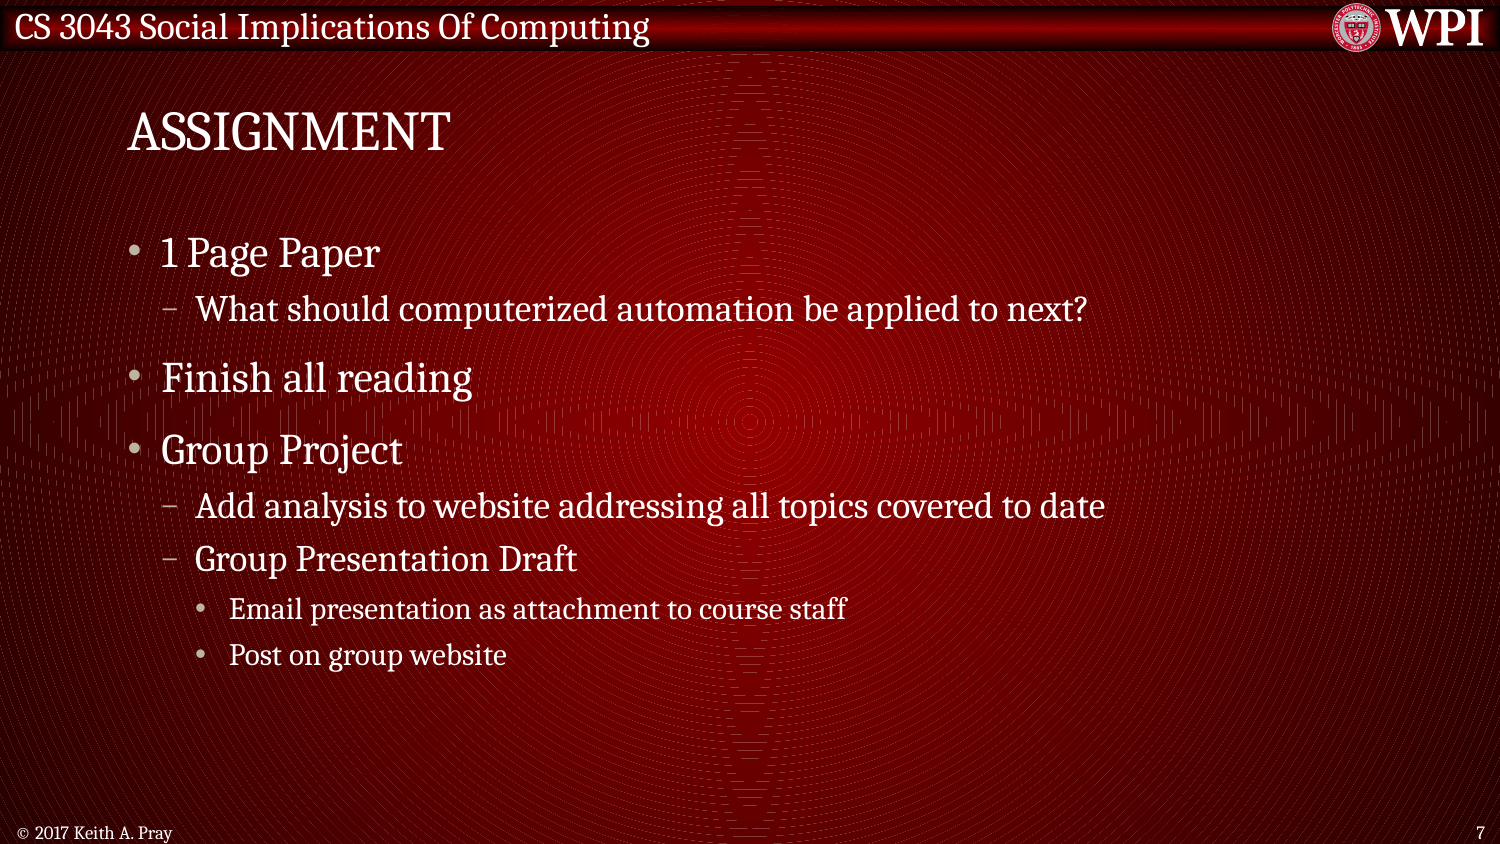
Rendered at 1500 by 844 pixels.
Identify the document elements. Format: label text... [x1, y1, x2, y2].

slide_number 7 [1397, 819, 1500, 844]
picture [1332, 3, 1483, 52]
list 1 Page Paper What should computerized automation be applied to next? Finish all reading Group Project Add analysis to website addressing all topics covered to date Group Presentation Draft Email presentation as attachment to course staff Post on group website [112, 221, 1388, 772]
title Assignment [112, 59, 1388, 210]
footer © 2017 Keith A. Pray [0, 819, 913, 844]
